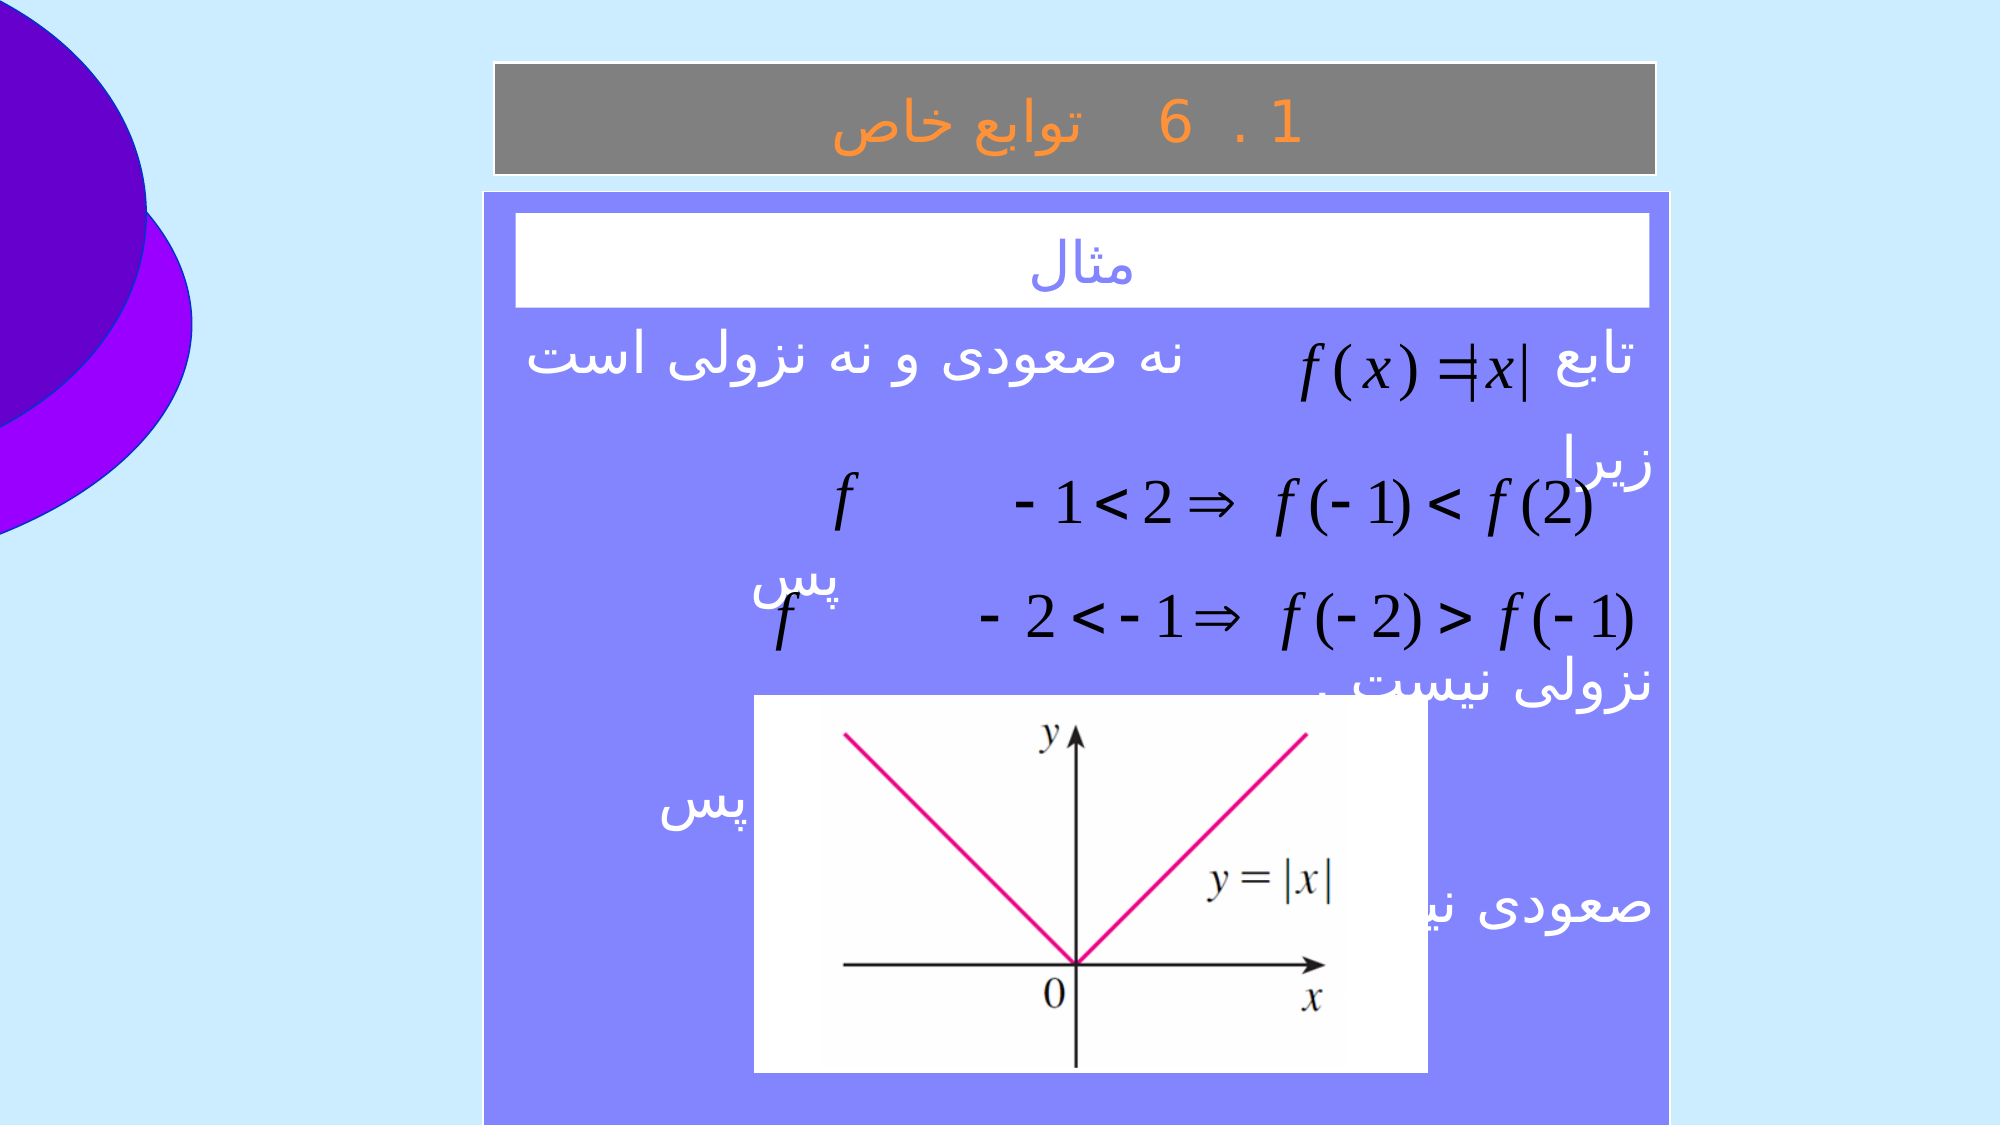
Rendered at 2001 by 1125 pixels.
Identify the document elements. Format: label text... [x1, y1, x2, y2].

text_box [760, 585, 812, 657]
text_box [976, 585, 1639, 657]
text_box تابع نه صعودی و نه نزولی است زيرا پس نزولی نيست . پس صعودی نيست . [482, 191, 1671, 1125]
picture [754, 695, 1428, 1073]
text_box مثال [515, 213, 1650, 308]
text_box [1010, 471, 1599, 543]
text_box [818, 466, 871, 537]
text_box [1284, 337, 1533, 410]
text_box 1 . 6 توابع خاص [493, 62, 1657, 175]
